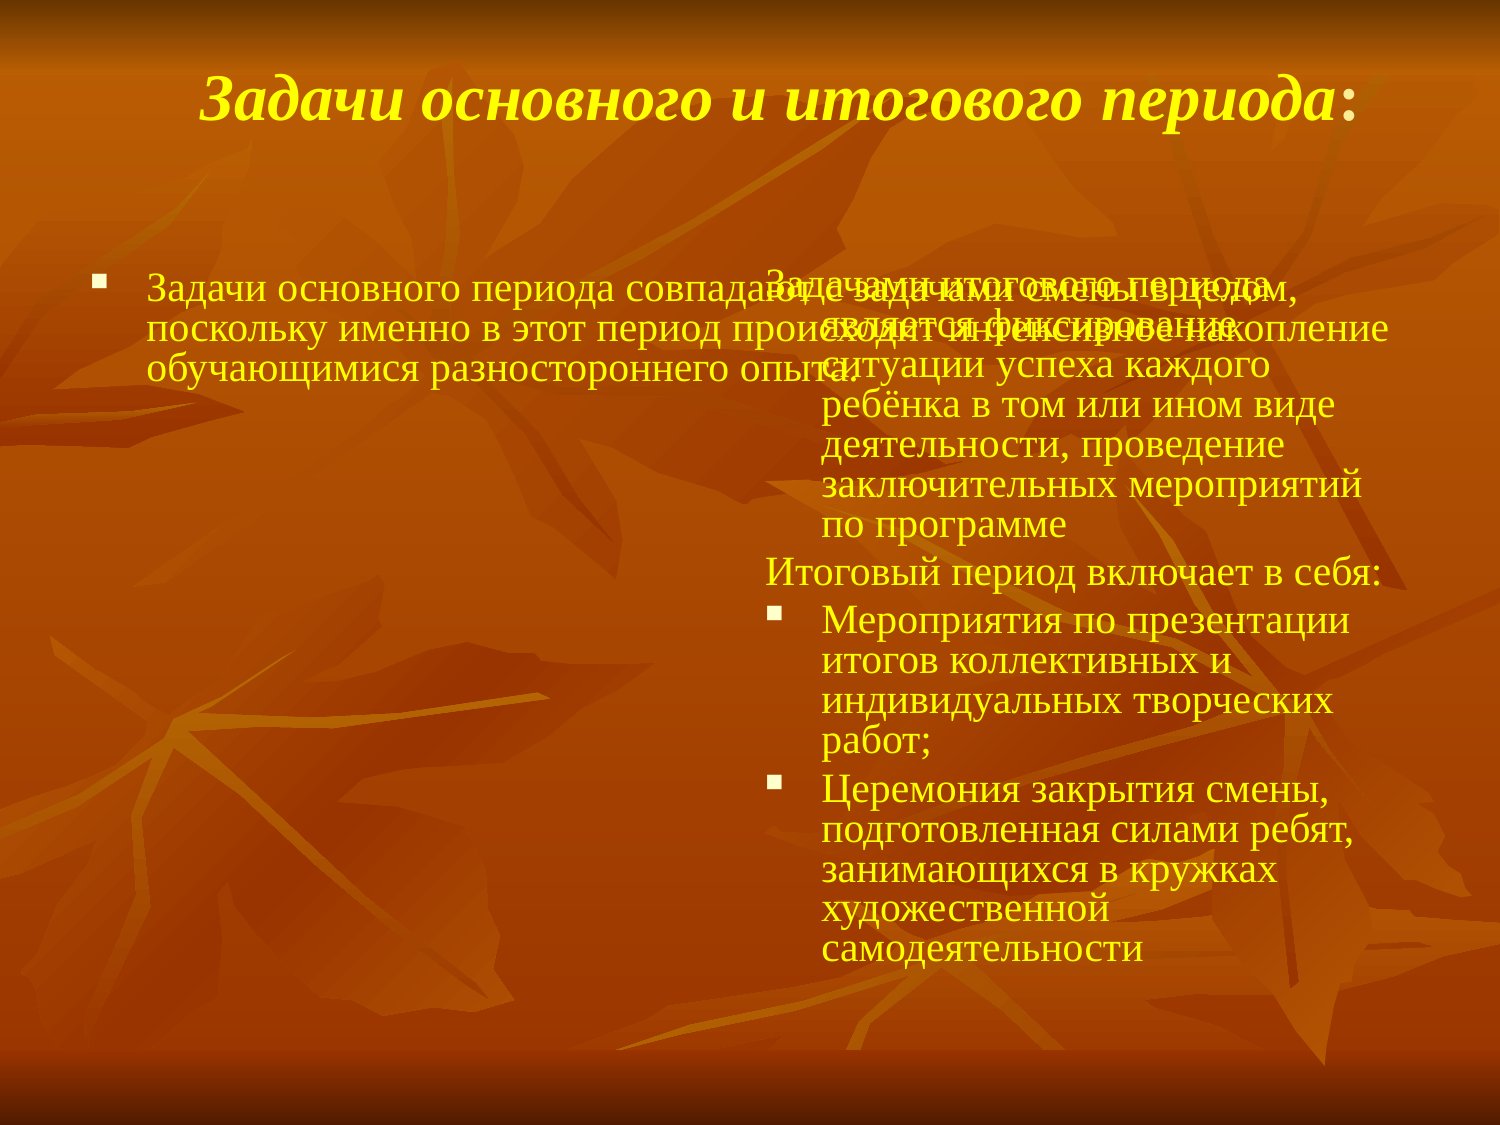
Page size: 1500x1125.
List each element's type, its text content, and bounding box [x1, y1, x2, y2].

list Задачи основного периода совпадают с задачами смены в целом, поскольку именно в этот период происходит интенсивное накопление обучающимися разностороннего опыта. [74, 262, 1426, 1006]
list Задачами итогового периода является фиксирование ситуации успеха каждого ребёнка в том или ином виде деятельности, проведение заключительных мероприятий по программе Итоговый период включает в себя: Мероприятия по презентации итогов коллективных и индивидуальных творческих работ; Церемония закрытия смены, подготовленная силами ребят, занимающихся в кружках художественной самодеятельности [749, 257, 1413, 1002]
title Задачи основного и итогового периода: [105, 0, 1456, 188]
